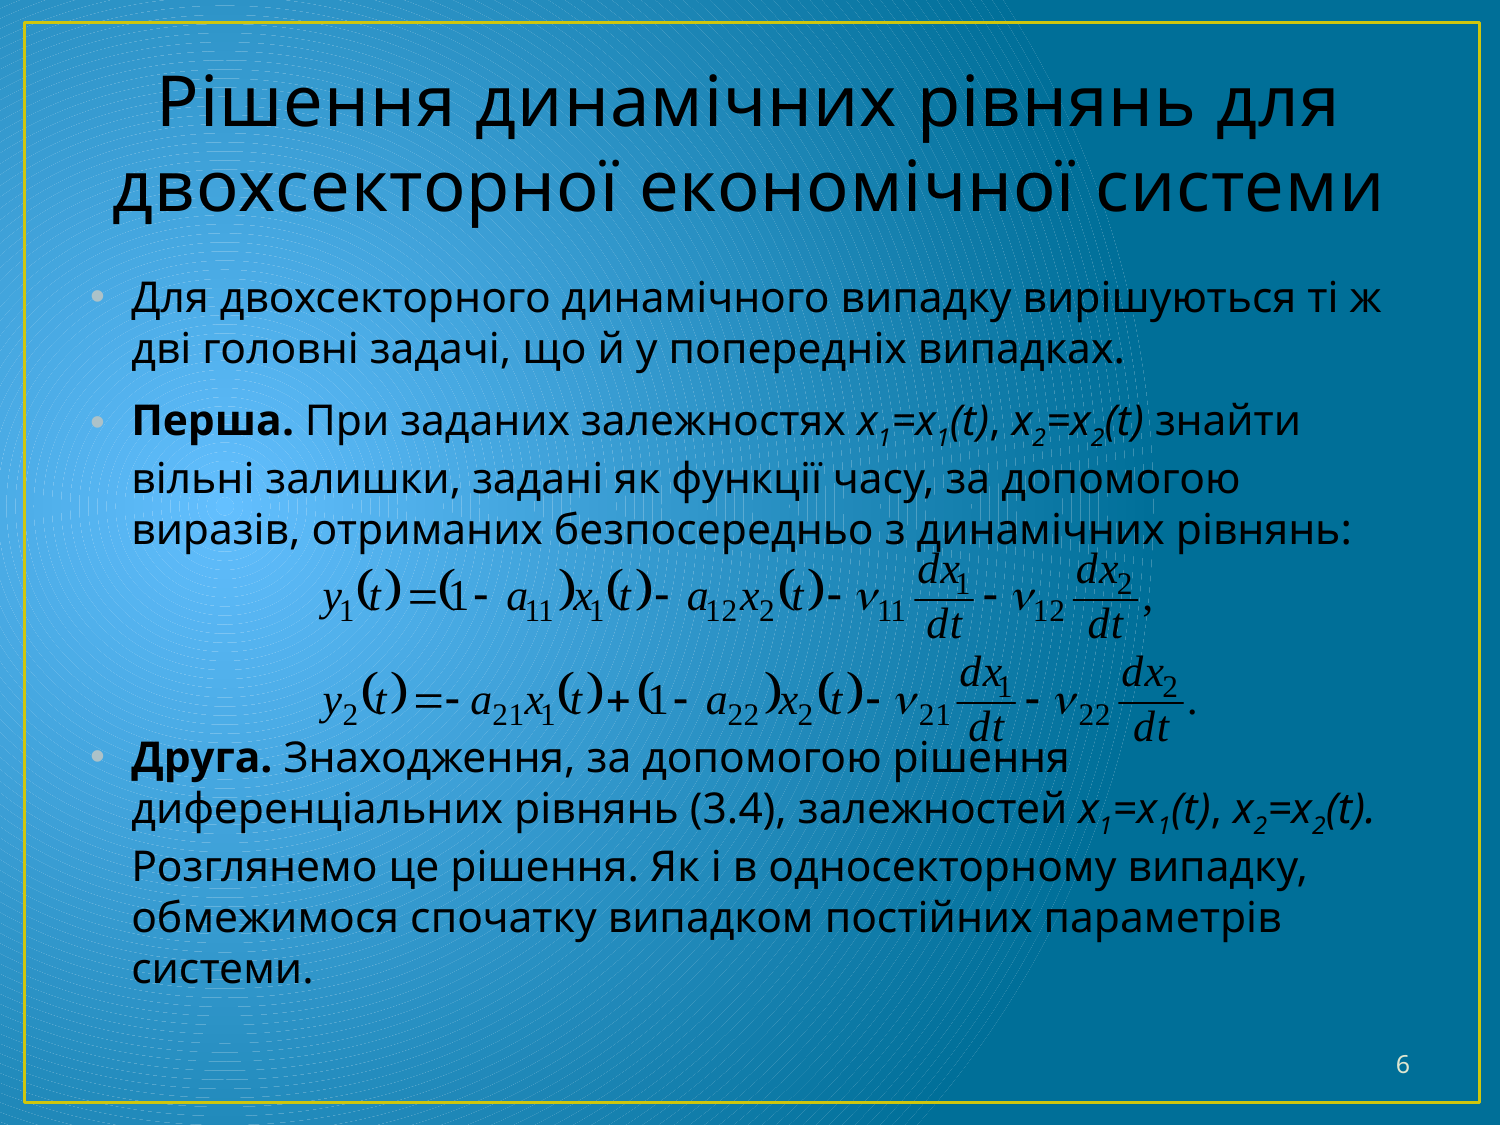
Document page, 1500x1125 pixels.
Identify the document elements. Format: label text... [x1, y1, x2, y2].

list Для двохсекторного динамічного випадку вирішуються ті ж дві головні задачі, що й у попередніх випадках. Перша. При заданих залежностях x1=x1(t), x2=x2(t) знайти вільні залишки, задані як функції часу, за допомогою виразів, отриманих безпосередньо з динамічних рівнянь: Друга. Знаходження, за допомогою рішення диференціальних рівнянь (3.4), залежностей x1=x1(t), x2=x2(t). Розглянемо це рішення. Як і в односекторному випадку, обмежимося спочатку випадком постійних параметрів системи. [75, 262, 1425, 1005]
title Рішення динамічних рівнянь для двохсекторної економічної системи [75, 45, 1425, 233]
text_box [312, 541, 1158, 643]
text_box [312, 644, 1202, 749]
slide_number 6 [1074, 1035, 1425, 1096]
